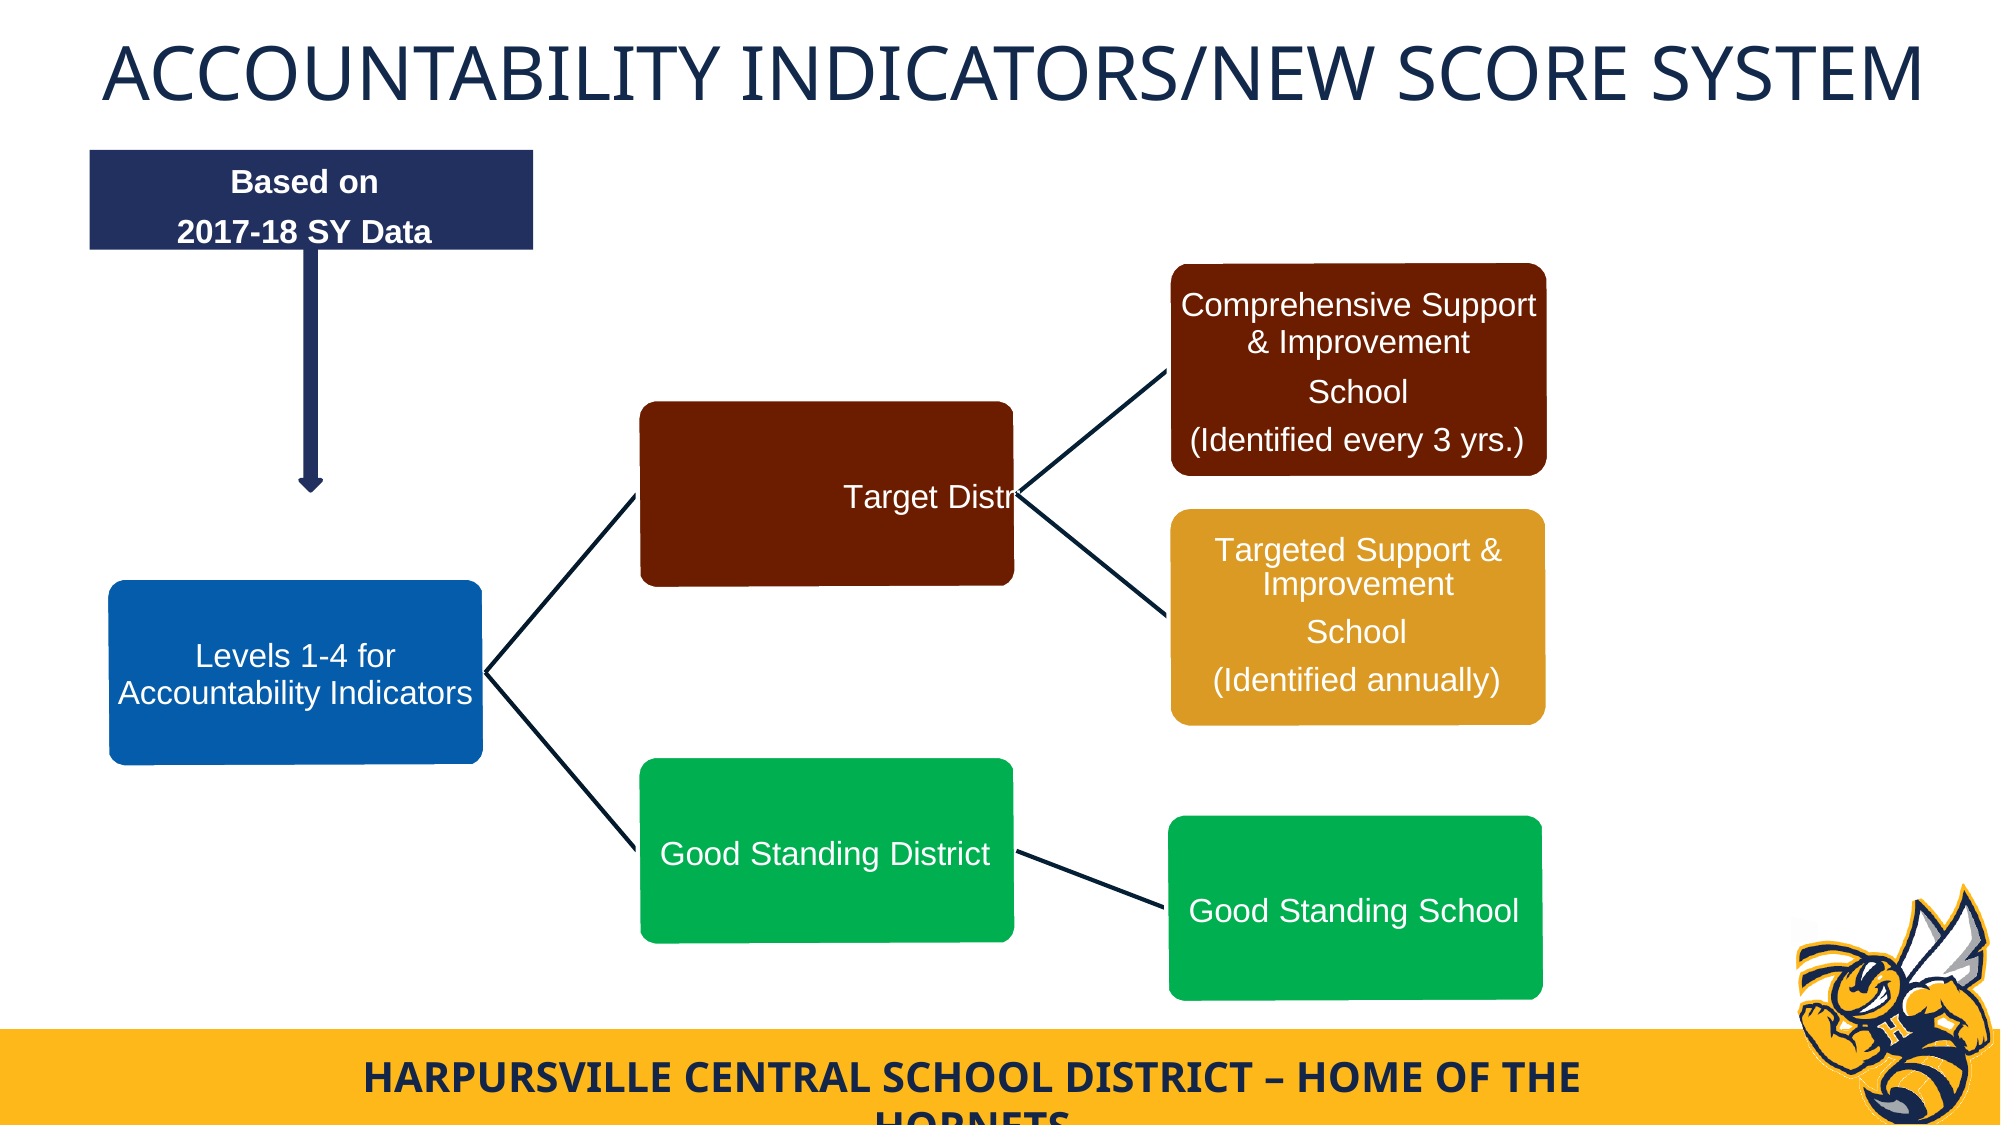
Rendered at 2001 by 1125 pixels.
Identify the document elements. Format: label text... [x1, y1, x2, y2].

text_box [637, 399, 1017, 589]
text_box Levels 1-4 for Accountability Indicators [113, 636, 478, 712]
text_box [106, 577, 486, 768]
text_box [1168, 260, 1550, 474]
text_box Targeted Support & Improvement School (Identified annually) [1210, 533, 1506, 698]
text_box [1168, 506, 1548, 728]
text_box Based on 2017-18 SY Data [89, 149, 534, 250]
picture [1791, 882, 1999, 1124]
text_box [300, 248, 322, 491]
text_box Comprehensive Support & Improvement School (Identified every 3 yrs.) Target District [722, 285, 1541, 515]
text_box Good Standing District Good Standing School [657, 832, 1525, 930]
text_box Accountability Indicators/New Score System [54, 0, 1961, 116]
text_box [1165, 813, 1546, 1003]
text_box [637, 755, 1017, 946]
